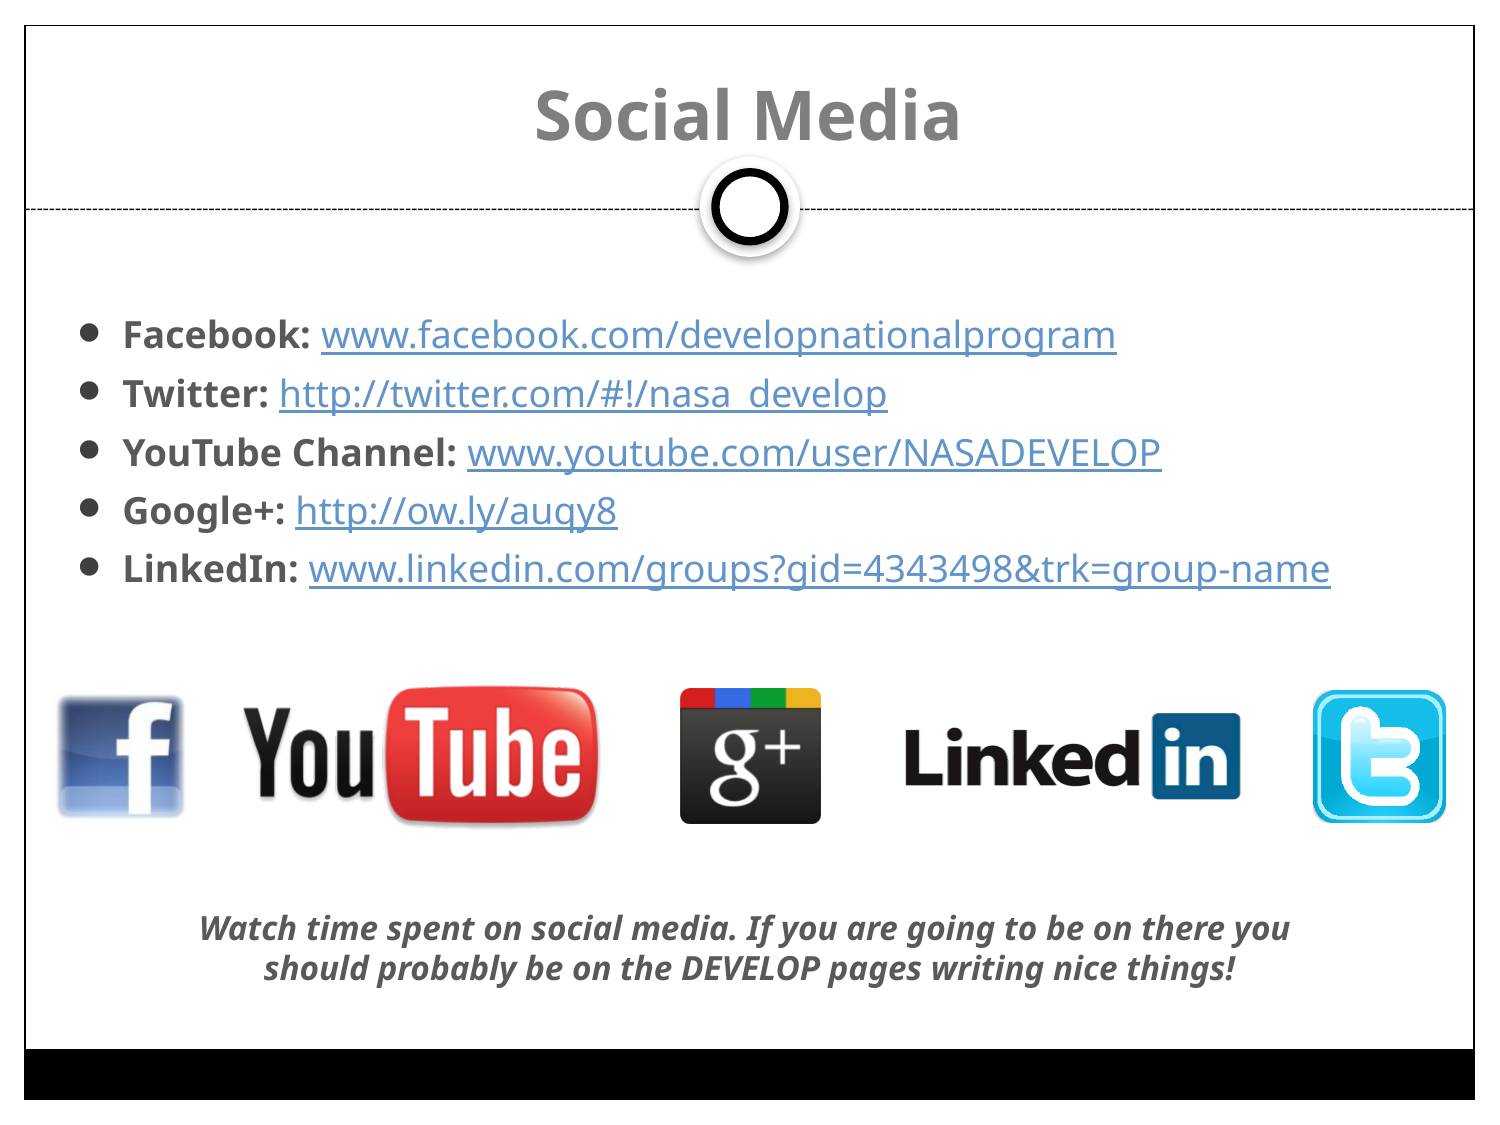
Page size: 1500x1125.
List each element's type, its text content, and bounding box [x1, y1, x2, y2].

list Facebook: www.facebook.com/developnationalprogram Twitter: http://twitter.com/#!/nasa_develop YouTube Channel: www.youtube.com/user/NASADEVELOP Google+: http://ow.ly/auqy8 LinkedIn: www.linkedin.com/groups?gid=4343498&trk=group-name [62, 304, 1441, 625]
picture [1313, 809, 1326, 823]
picture [680, 688, 821, 824]
picture [50, 688, 190, 824]
picture [1313, 690, 1446, 823]
title Social Media [49, 37, 1450, 162]
picture [891, 700, 1277, 816]
picture [1434, 811, 1446, 823]
text_box Watch time spent on social media. If you are going to be on there you should probably be on the DEVELOP pages writing nice things! [24, 900, 1475, 993]
picture [215, 653, 626, 842]
